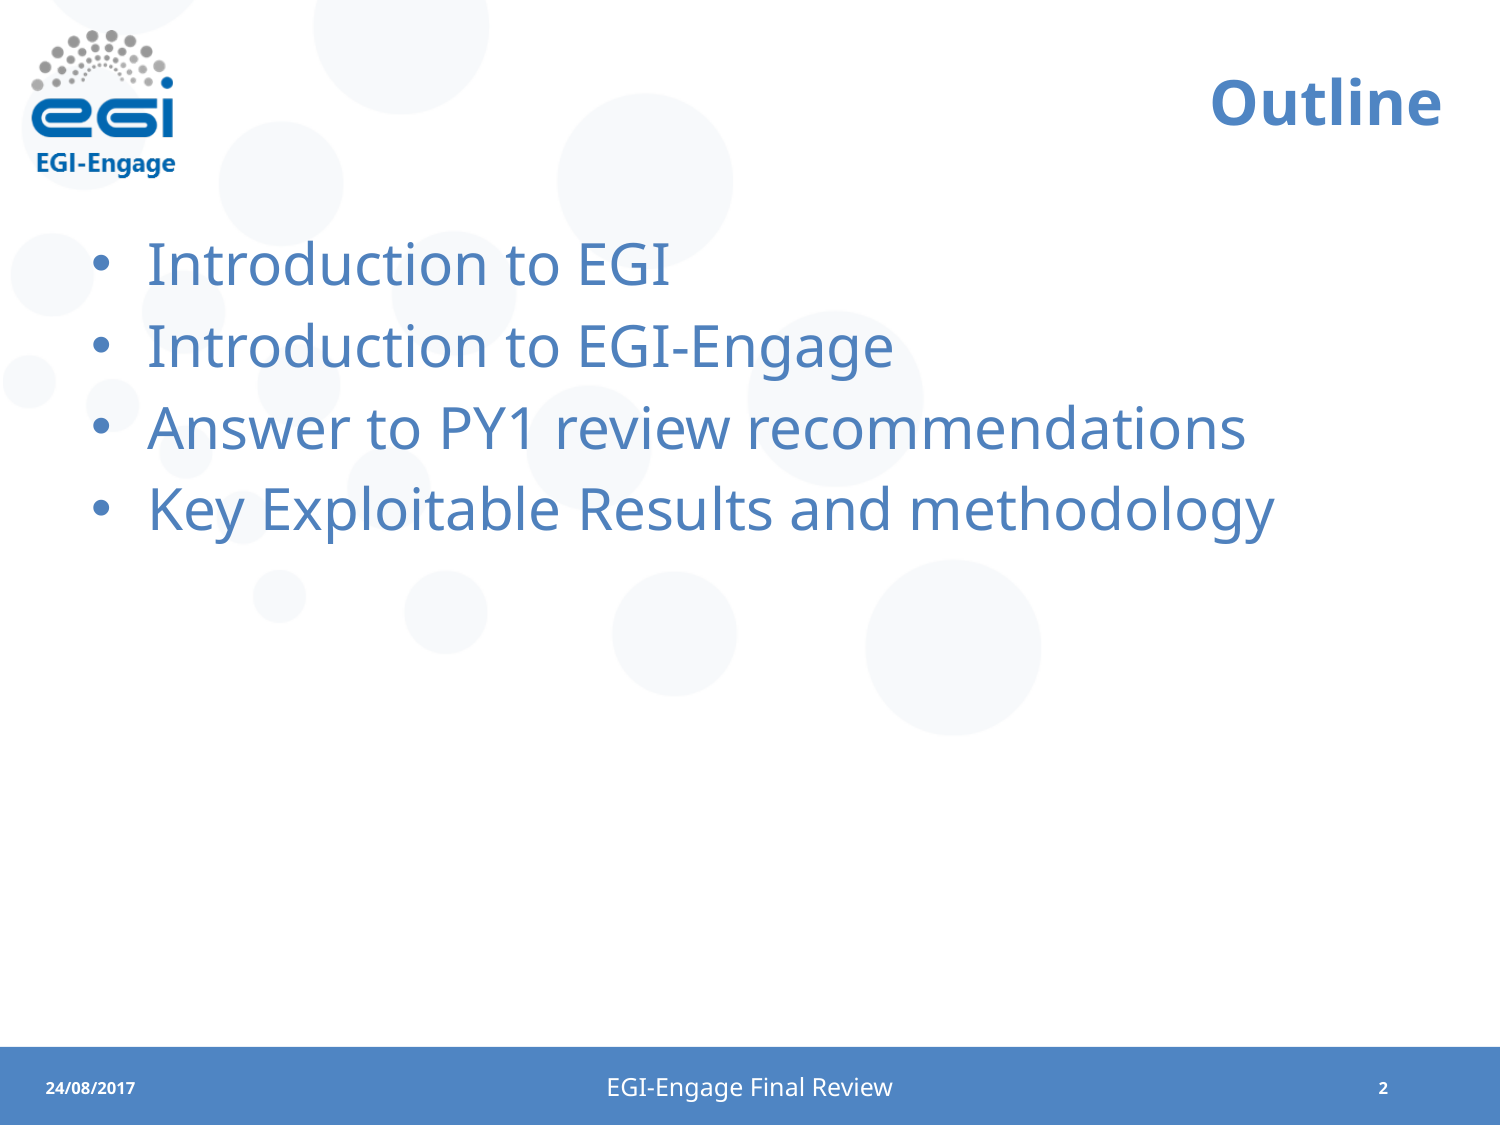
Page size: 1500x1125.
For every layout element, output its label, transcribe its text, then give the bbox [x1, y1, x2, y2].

title Outline [253, 30, 1459, 171]
list Introduction to EGI Introduction to EGI-Engage Answer to PY1 review recommendations Key Exploitable Results and methodology [76, 220, 1459, 1005]
footer EGI-Engage Final Review [194, 1058, 1306, 1119]
picture [3, 0, 1076, 772]
